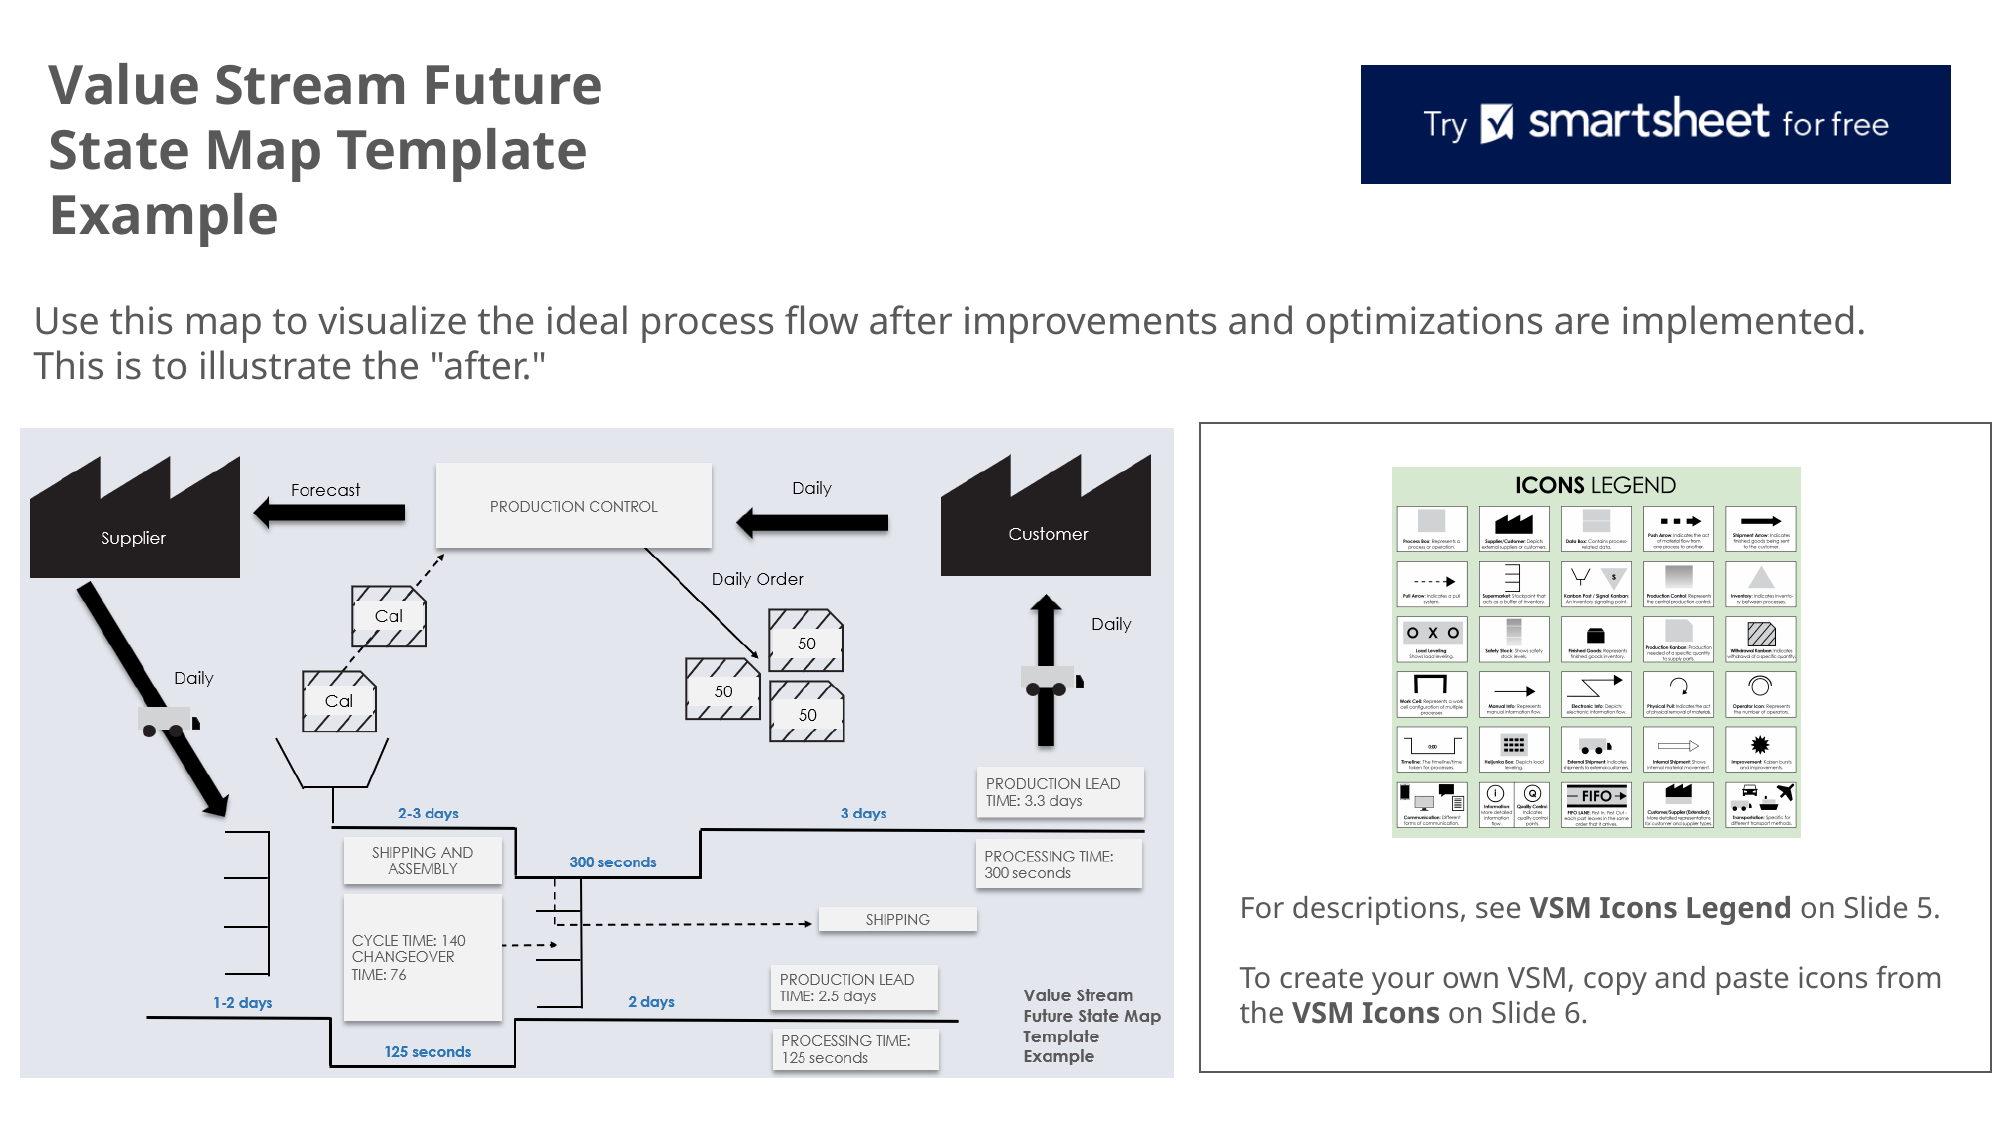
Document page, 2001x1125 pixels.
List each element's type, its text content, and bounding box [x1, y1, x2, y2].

text_box [1199, 422, 1993, 1074]
picture [1391, 467, 1802, 838]
text_box Value Stream Future State Map Template Example [34, 43, 708, 253]
picture [19, 428, 1175, 1079]
text_box Use this map to visualize the ideal process flow after improvements and optimizations are implemented. This is to illustrate the "after." [18, 301, 1884, 383]
picture [1360, 65, 1952, 184]
